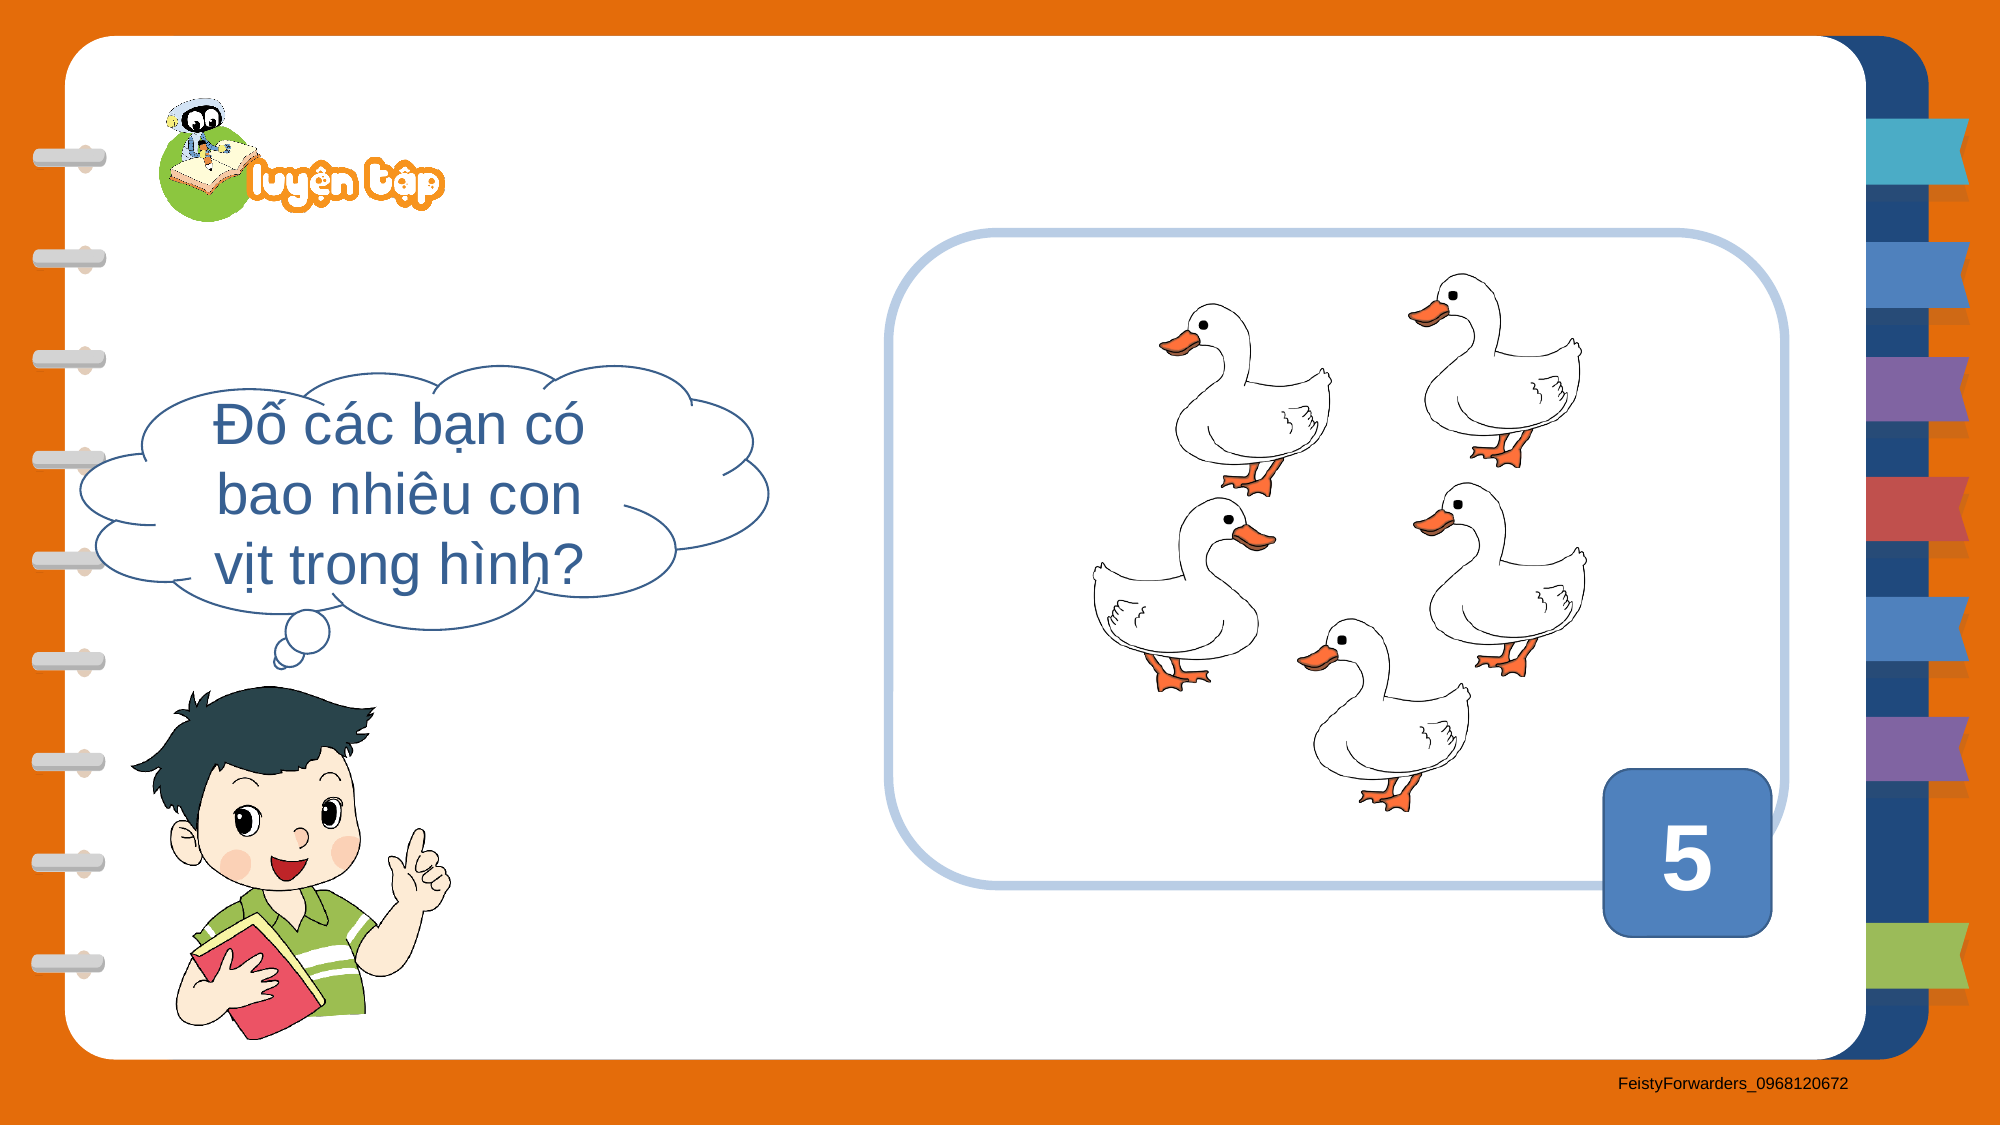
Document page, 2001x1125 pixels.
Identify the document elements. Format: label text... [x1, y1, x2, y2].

text_box 5 [1602, 768, 1773, 938]
text_box [887, 231, 1786, 887]
picture [1068, 303, 1609, 812]
picture [130, 686, 451, 1040]
text_box Đố các bạn có bao nhiêu con vịt trong hình? [79, 364, 770, 671]
picture [130, 84, 470, 255]
picture [1385, 273, 1604, 468]
